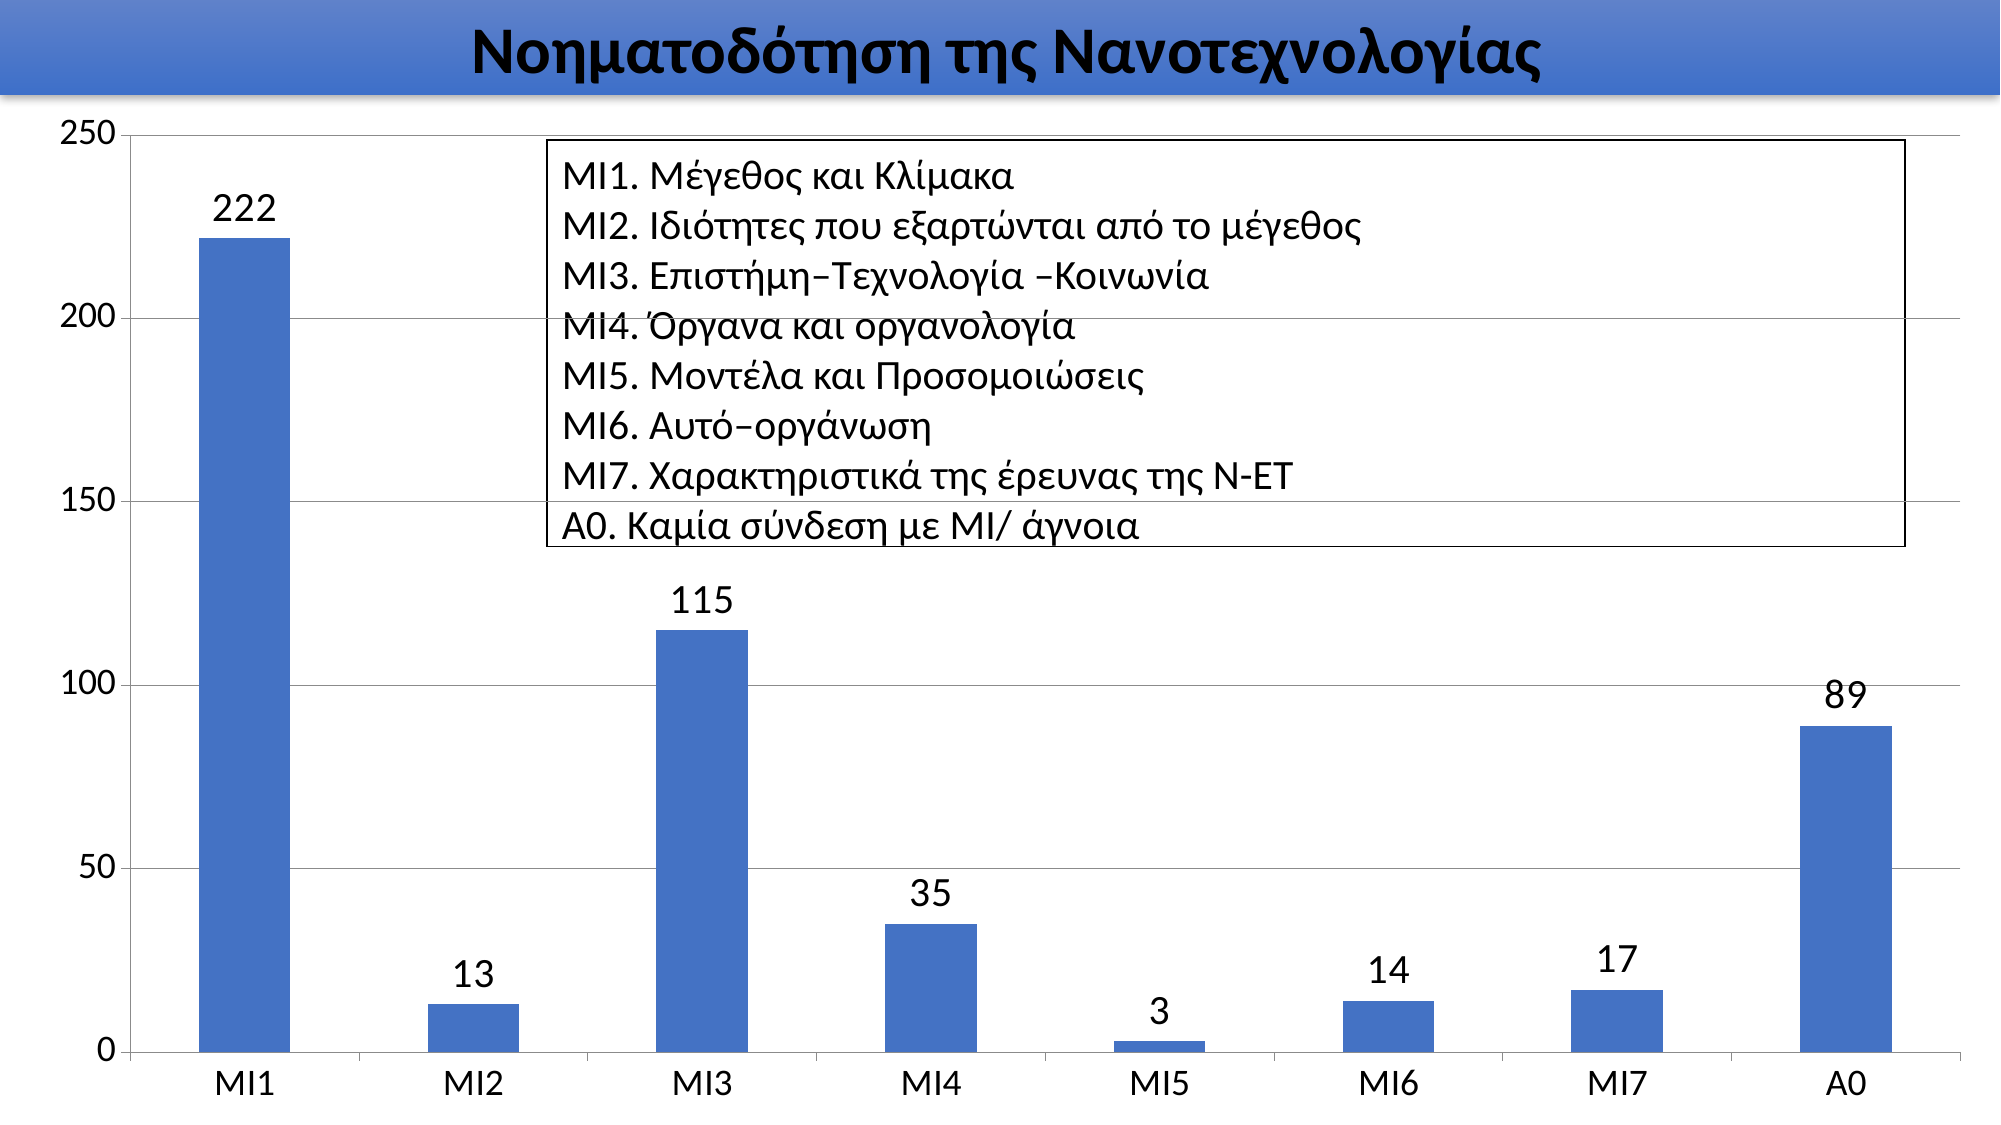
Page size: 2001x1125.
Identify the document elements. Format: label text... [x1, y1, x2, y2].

chart [19, 95, 2000, 1125]
text_box Νοηματοδότηση της Νανοτεχνολογίας [0, 0, 2000, 95]
